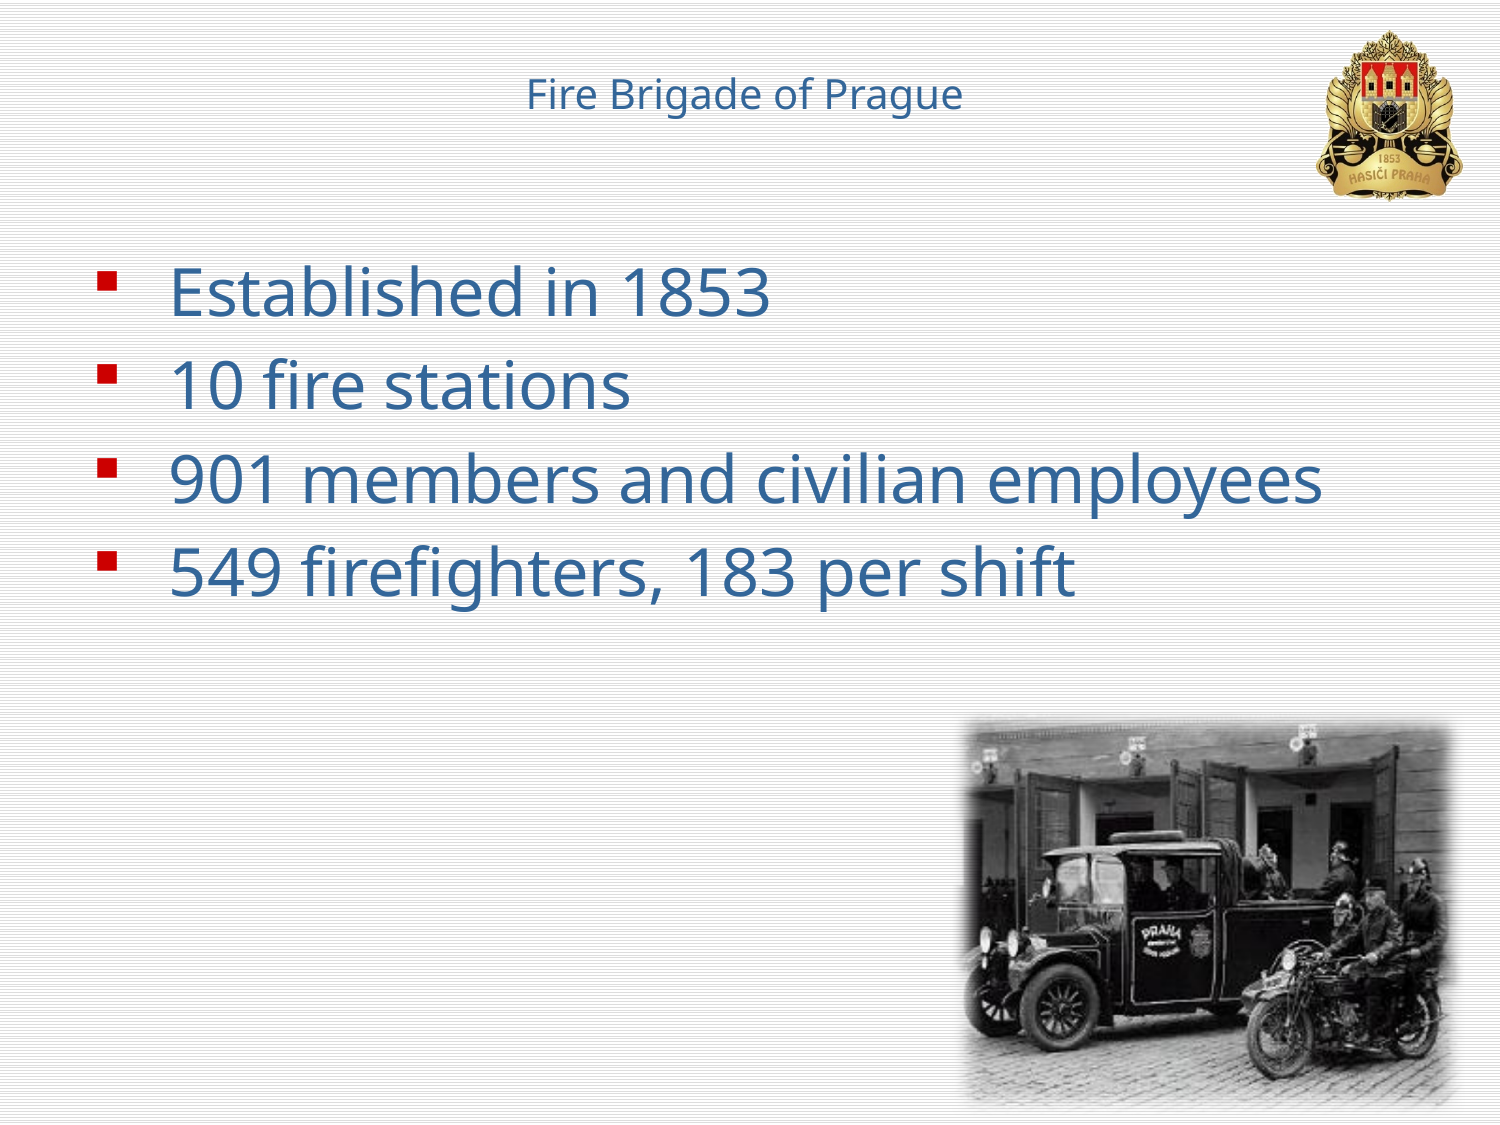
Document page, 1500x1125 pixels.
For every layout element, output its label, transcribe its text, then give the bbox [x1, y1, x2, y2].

list Established in 1853 10 fire stations 901 members and civilian employees 549 firefighters, 183 per shift [76, 148, 1427, 1005]
picture [1316, 30, 1466, 209]
title Fire Brigade of Prague [88, 54, 1316, 126]
picture [950, 708, 1466, 1119]
